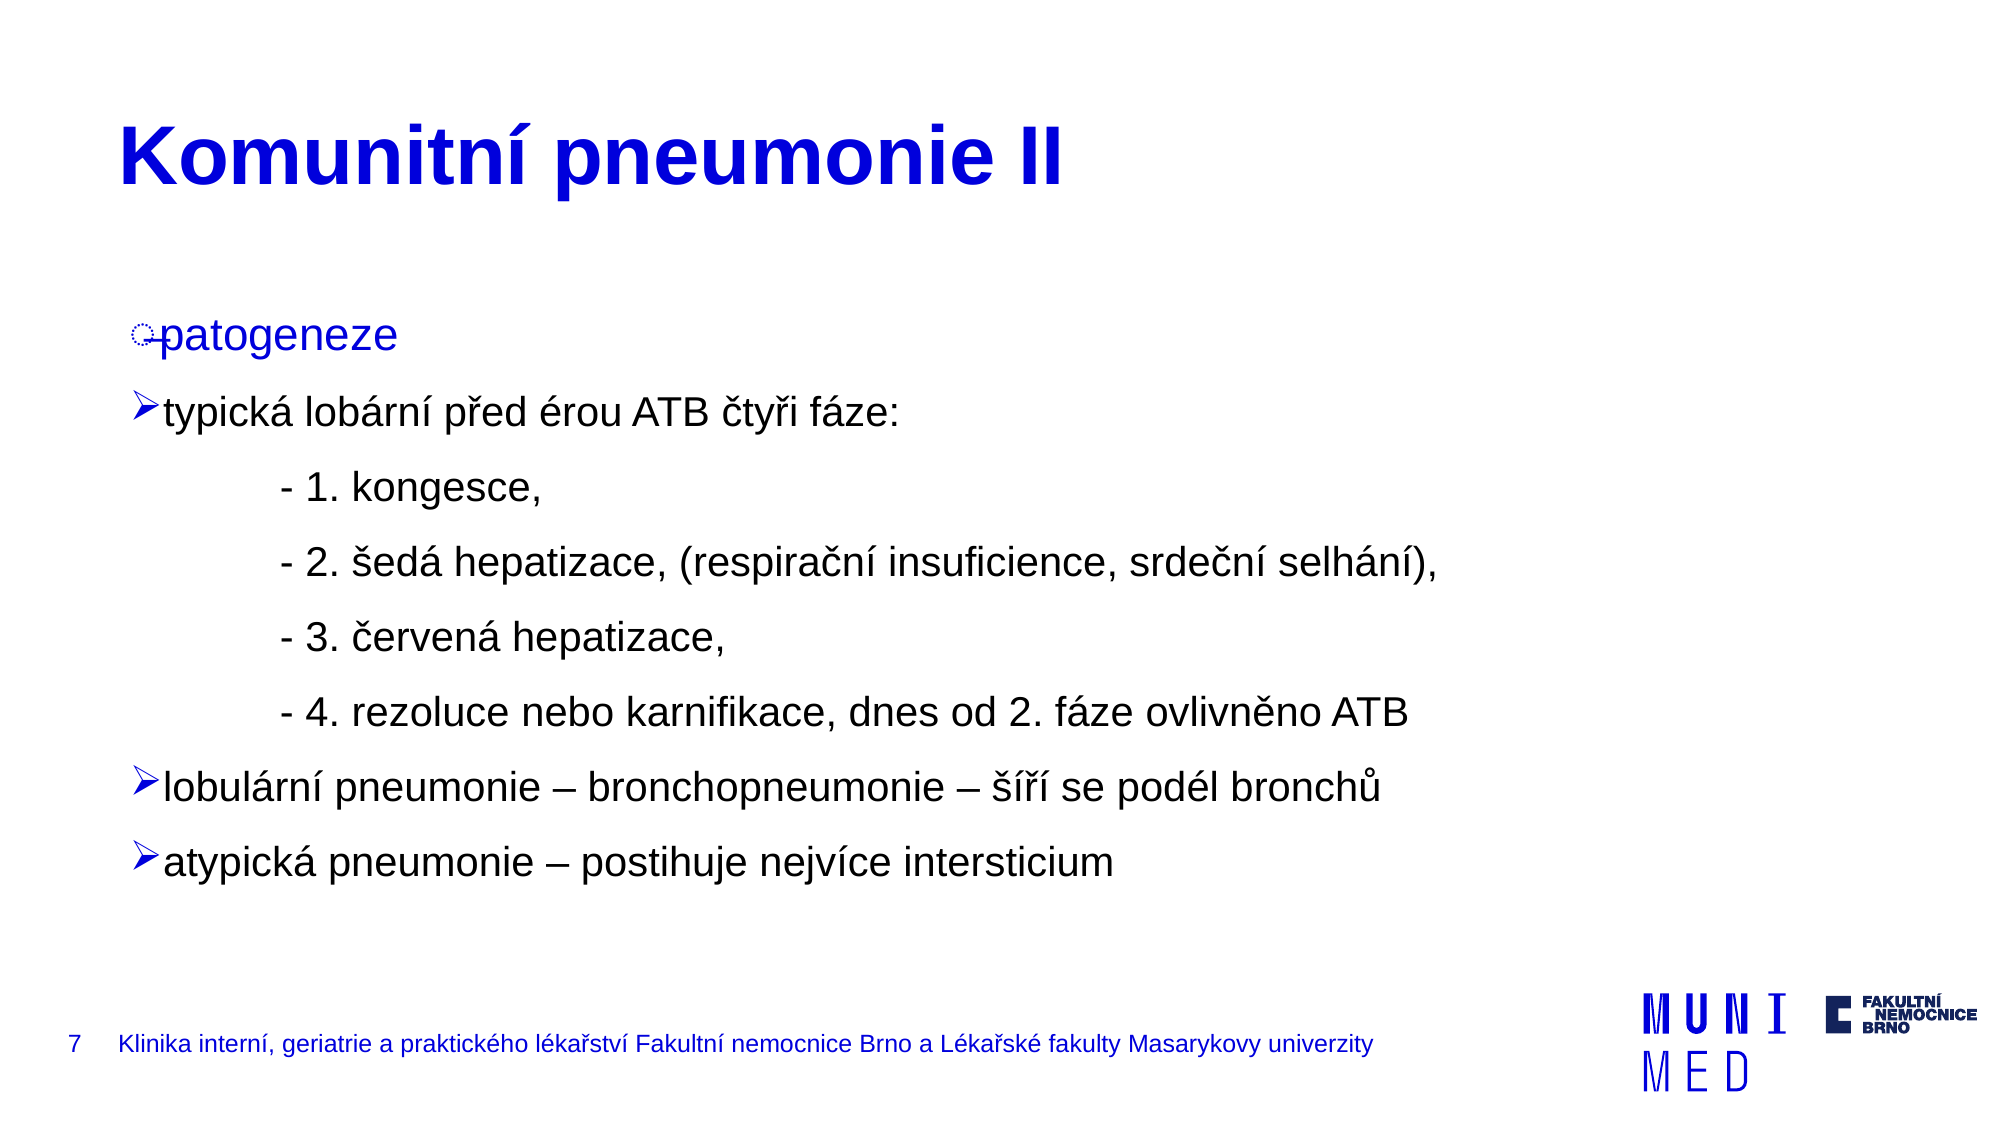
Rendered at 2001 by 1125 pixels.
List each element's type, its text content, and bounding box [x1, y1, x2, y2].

title Komunitní pneumonie II [118, 118, 1883, 193]
list patogeneze typická lobární před érou ATB čtyři fáze: - 1. kongesce, - 2. šedá hepatizace, (respirační insuficience, srdeční selhání), - 3. červená hepatizace, - 4. rezoluce nebo karnifikace, dnes od 2. fáze ovlivněno ATB lobulární pneumonie – bronchopneumonie – šíří se podél bronchů atypická pneumonie – postihuje nejvíce intersticium [118, 277, 1883, 957]
slide_number 7 [67, 1021, 110, 1063]
footer Klinika interní, geriatrie a praktického lékařství Fakultní nemocnice Brno a Lékařské fakulty Masarykovy univerzity [118, 1021, 1418, 1063]
